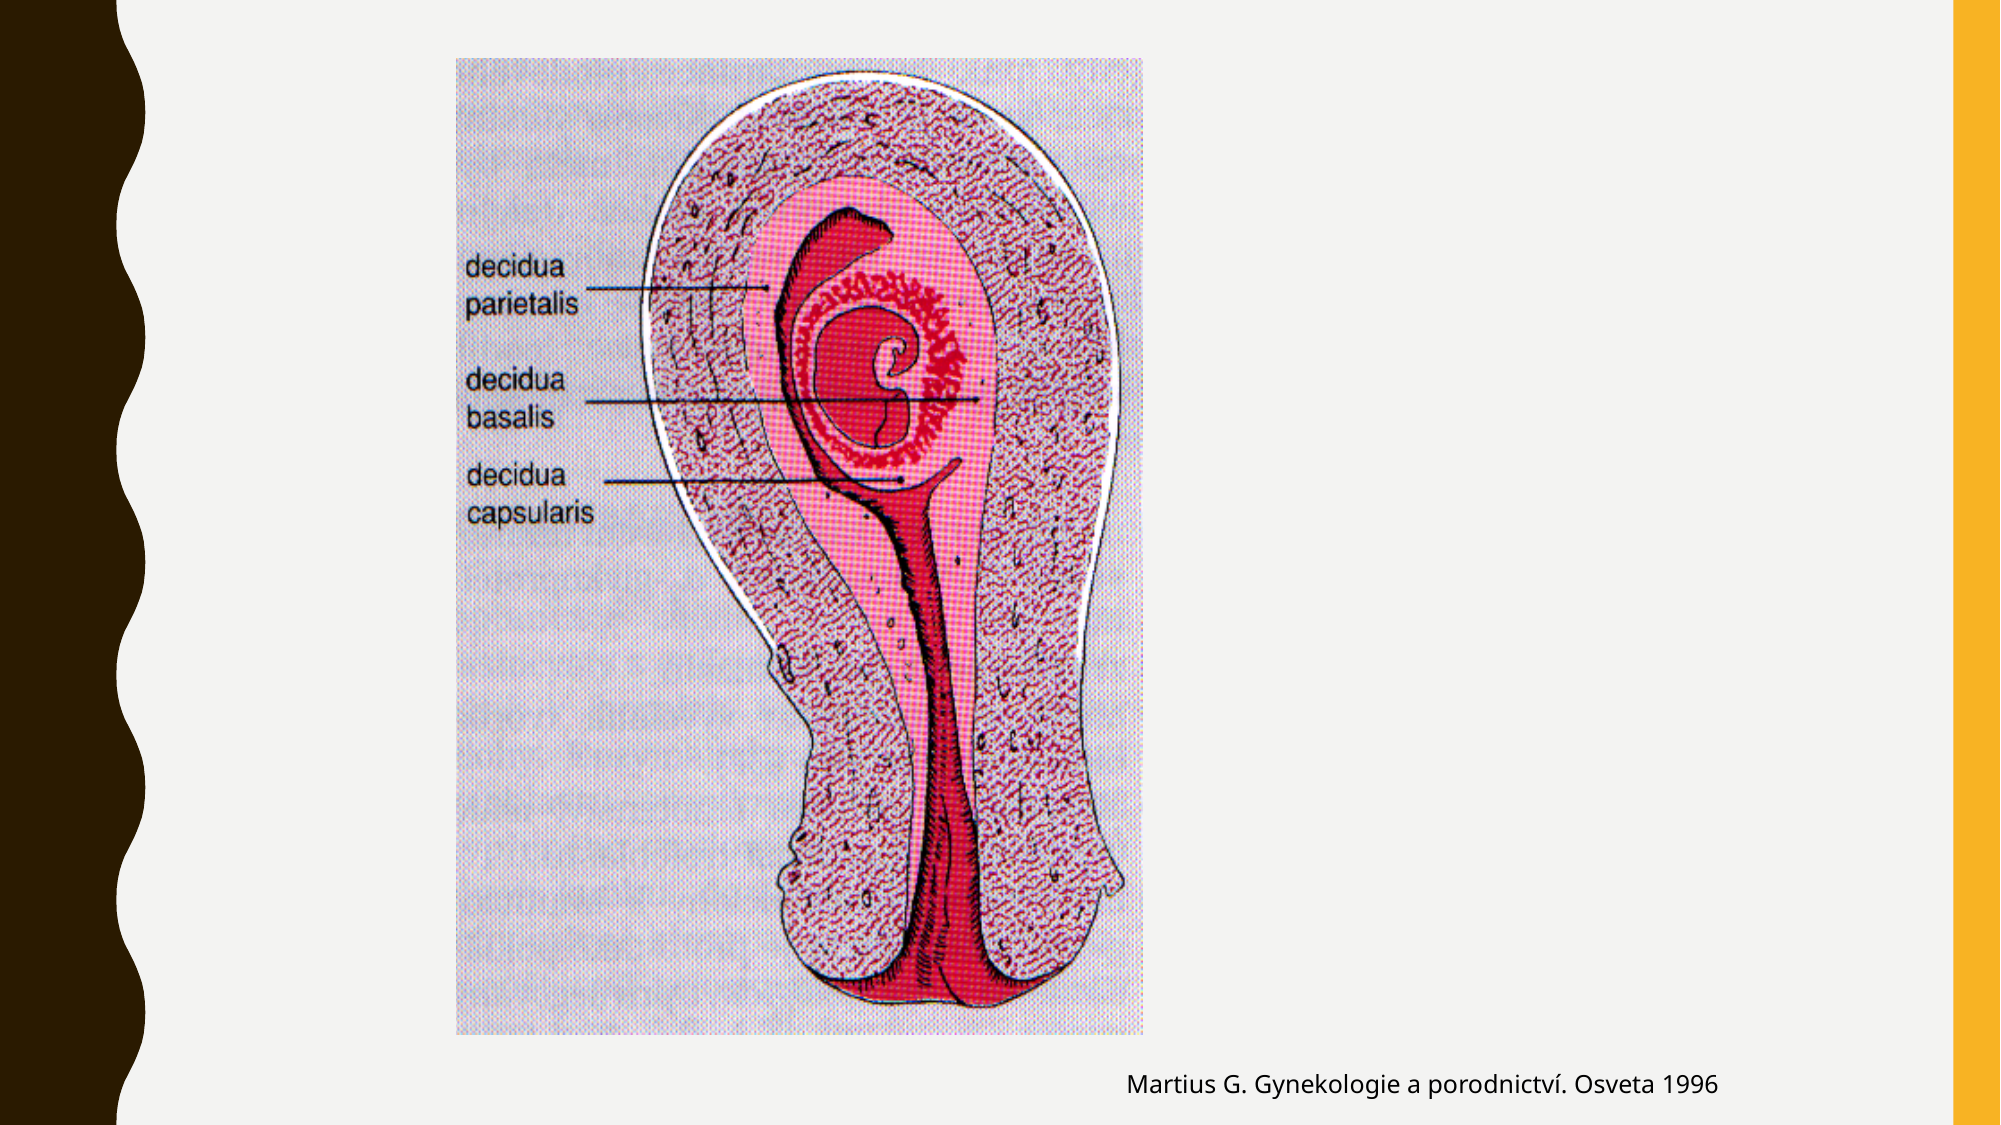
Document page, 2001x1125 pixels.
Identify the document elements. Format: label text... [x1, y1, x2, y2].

picture [456, 58, 1143, 1035]
text_box Martius G. Gynekologie a porodnictví. Osveta 1996 [1111, 1061, 1735, 1107]
